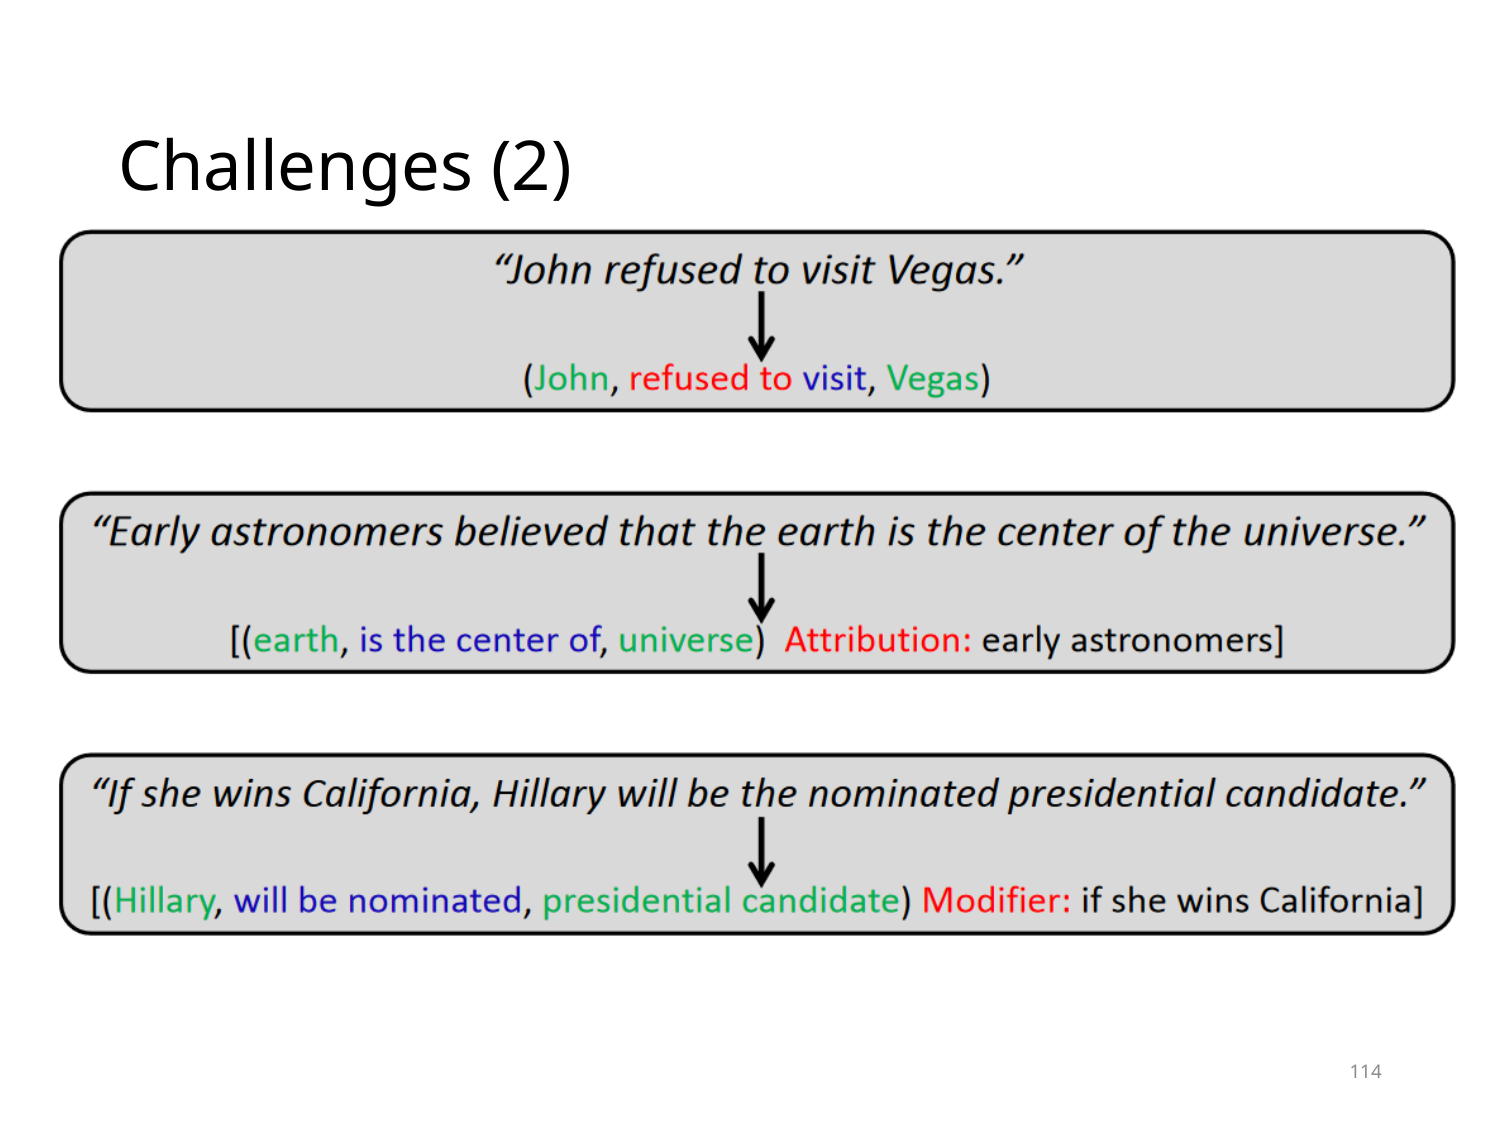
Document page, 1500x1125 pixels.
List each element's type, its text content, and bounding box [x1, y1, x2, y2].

picture [58, 175, 1466, 1005]
title Challenges (2) [103, 59, 1397, 175]
slide_number 114 [1059, 1042, 1397, 1103]
